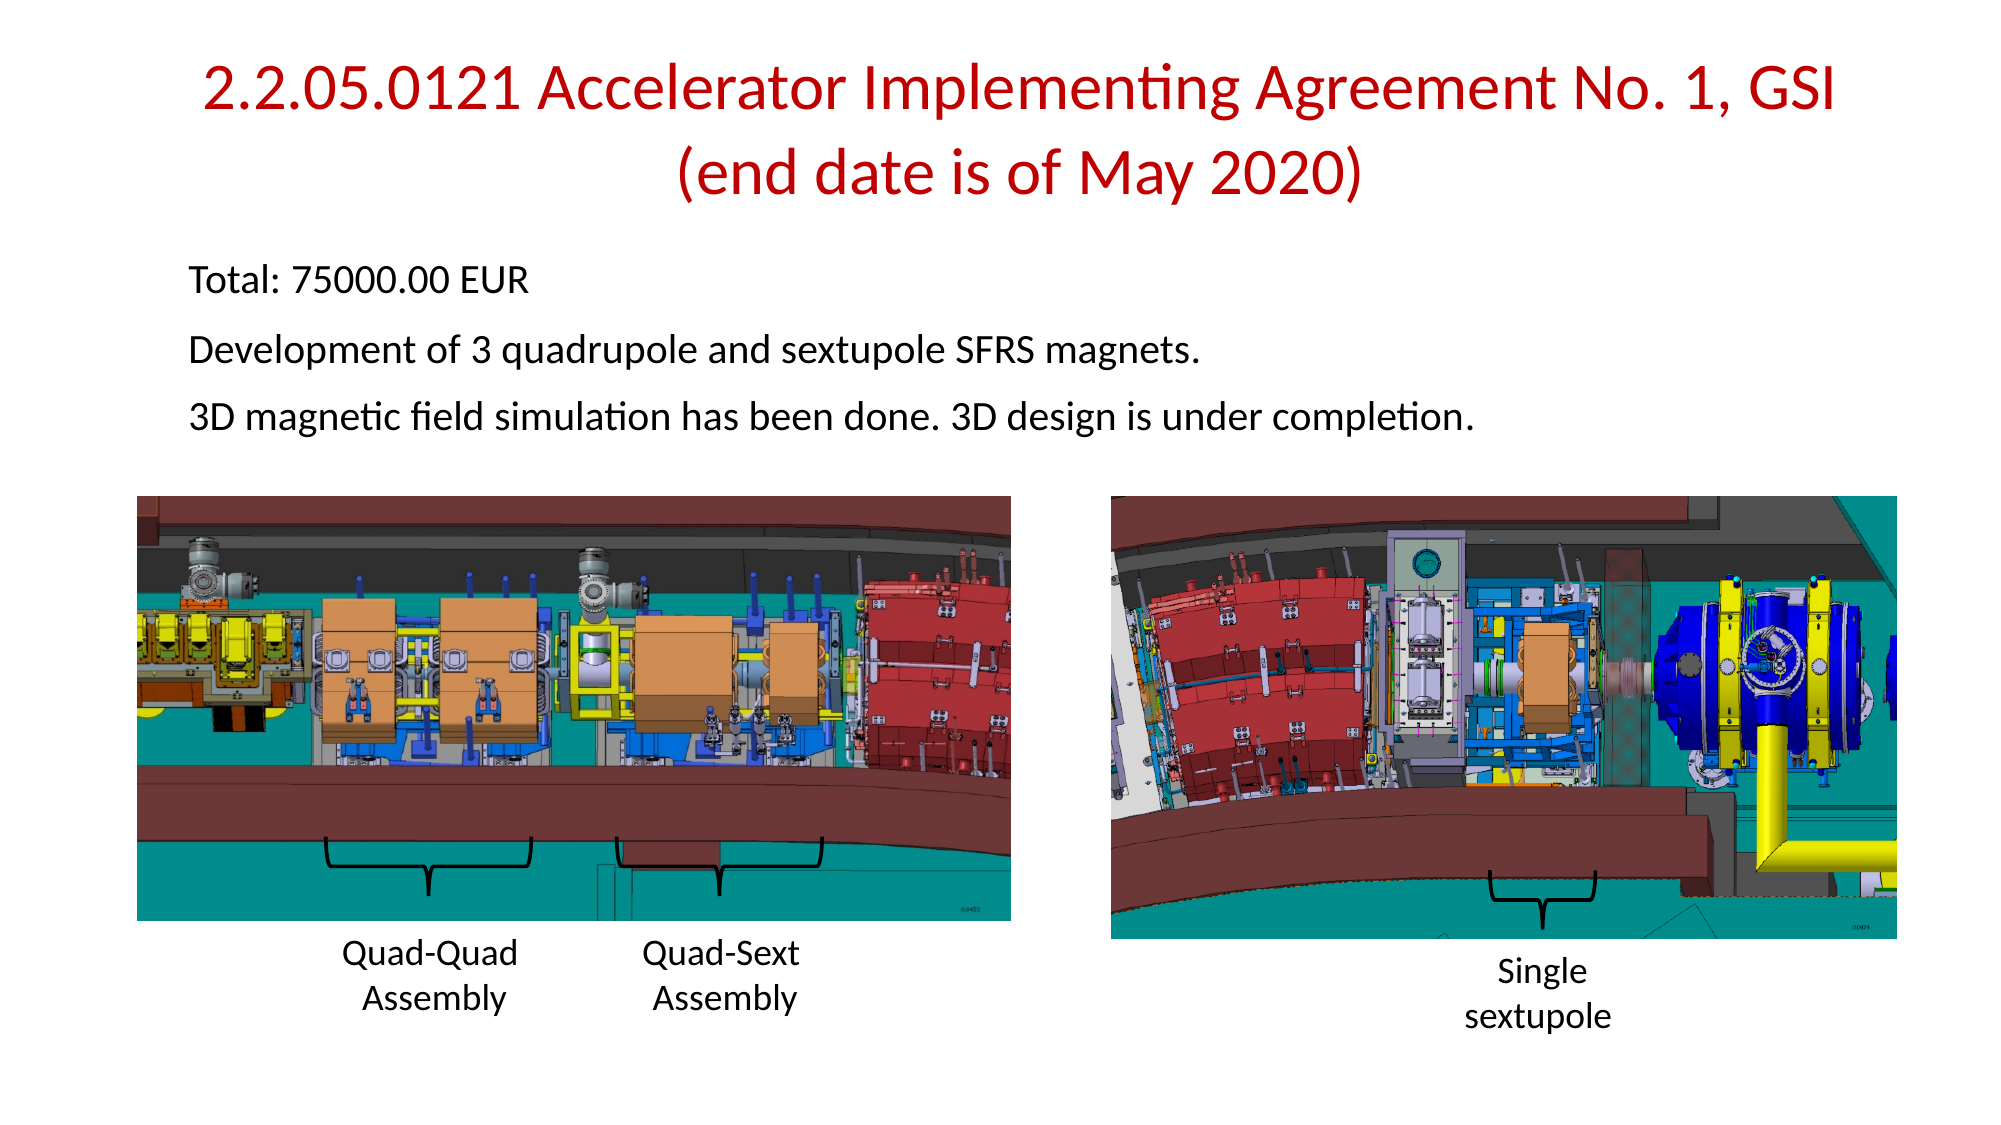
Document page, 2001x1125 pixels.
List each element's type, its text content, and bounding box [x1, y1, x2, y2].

picture [1111, 496, 1897, 940]
text_box Quad-Sext Assembly [627, 921, 824, 1025]
text_box 2.2.05.0121 Accelerator Implementing Agreement No. 1, GSI (end date is of May 2020) [159, 29, 1883, 216]
picture [137, 496, 1011, 921]
text_box Single sextupole [1444, 940, 1642, 1044]
text_box Total: 75000.00 EUR Development of 3 quadrupole and sextupole SFRS magnets. 3D magnetic field simulation has been done. 3D design is under completion. [173, 241, 1869, 447]
text_box Quad-Quad Assembly [327, 921, 543, 1025]
